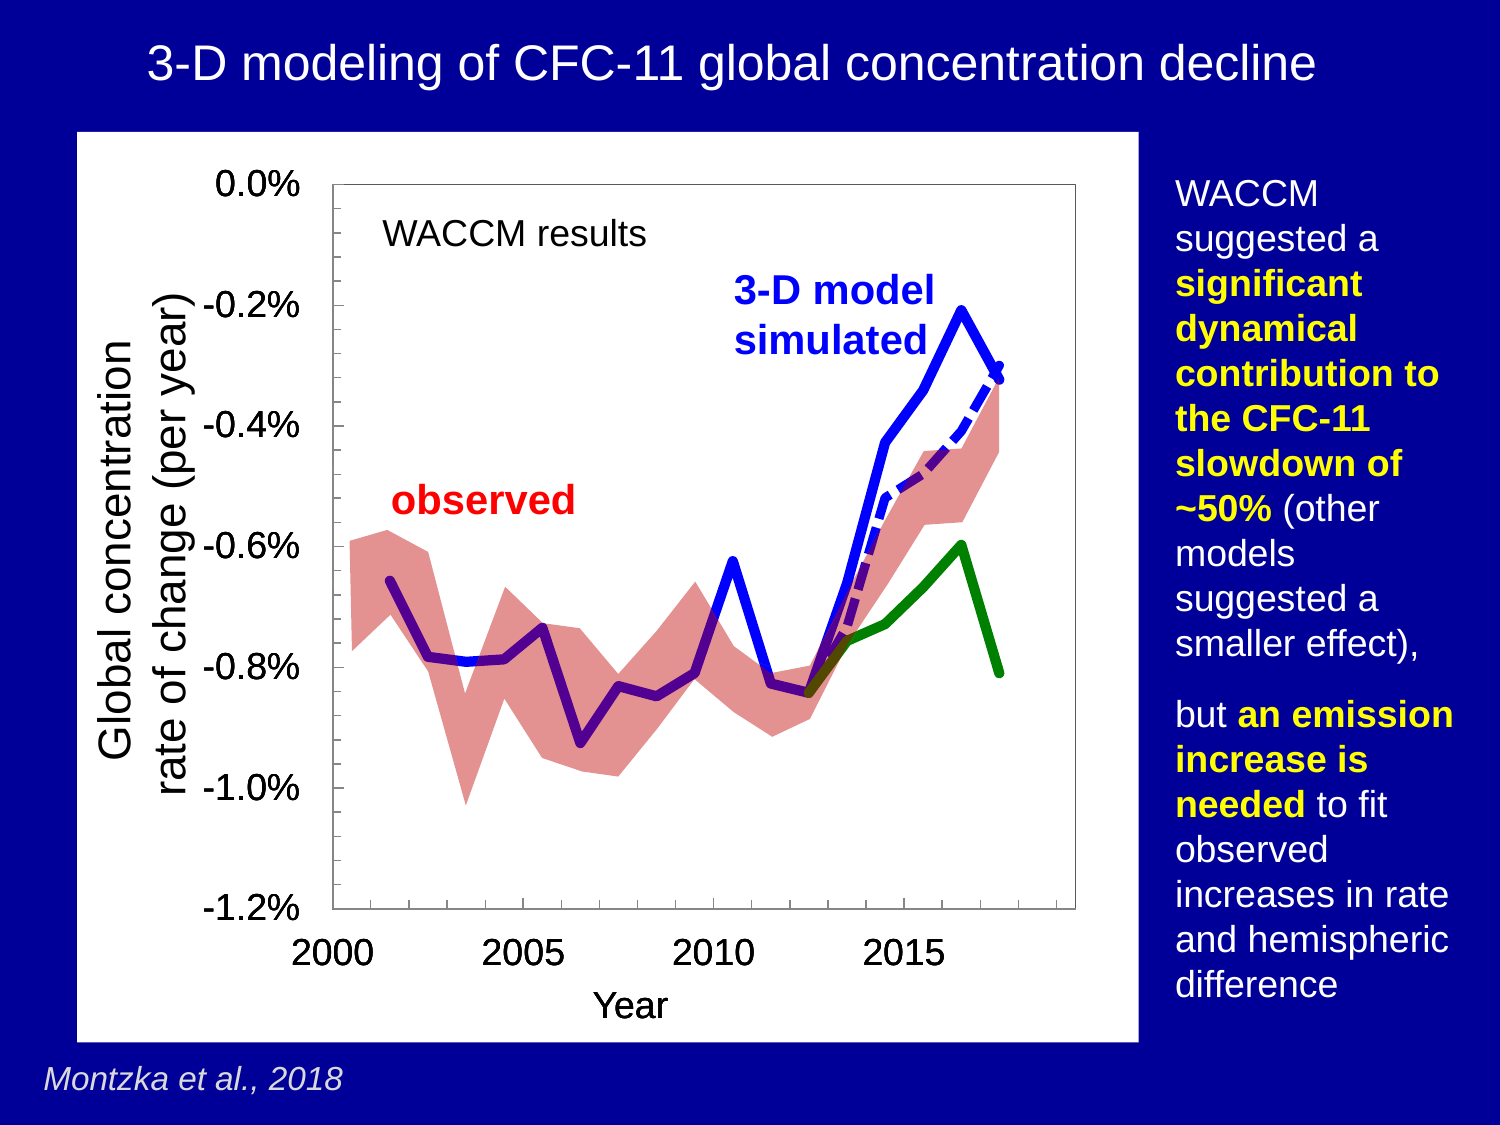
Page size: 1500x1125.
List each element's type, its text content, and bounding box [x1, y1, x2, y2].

text_box 3-D modeling of CFC-11 global concentration decline [131, 23, 1333, 98]
text_box WACCM suggested a significant dynamical contribution to the CFC-11 slowdown of ~50% (other models suggested a smaller effect), but an emission increase is needed to fit observed increases in rate and hemispheric difference [1160, 161, 1474, 1013]
picture [147, 154, 1146, 1046]
text_box [75, 130, 1141, 1044]
text_box Global concentration rate of change (per year) [77, 251, 141, 837]
text_box Montzka et al., 2018 [28, 1050, 359, 1105]
